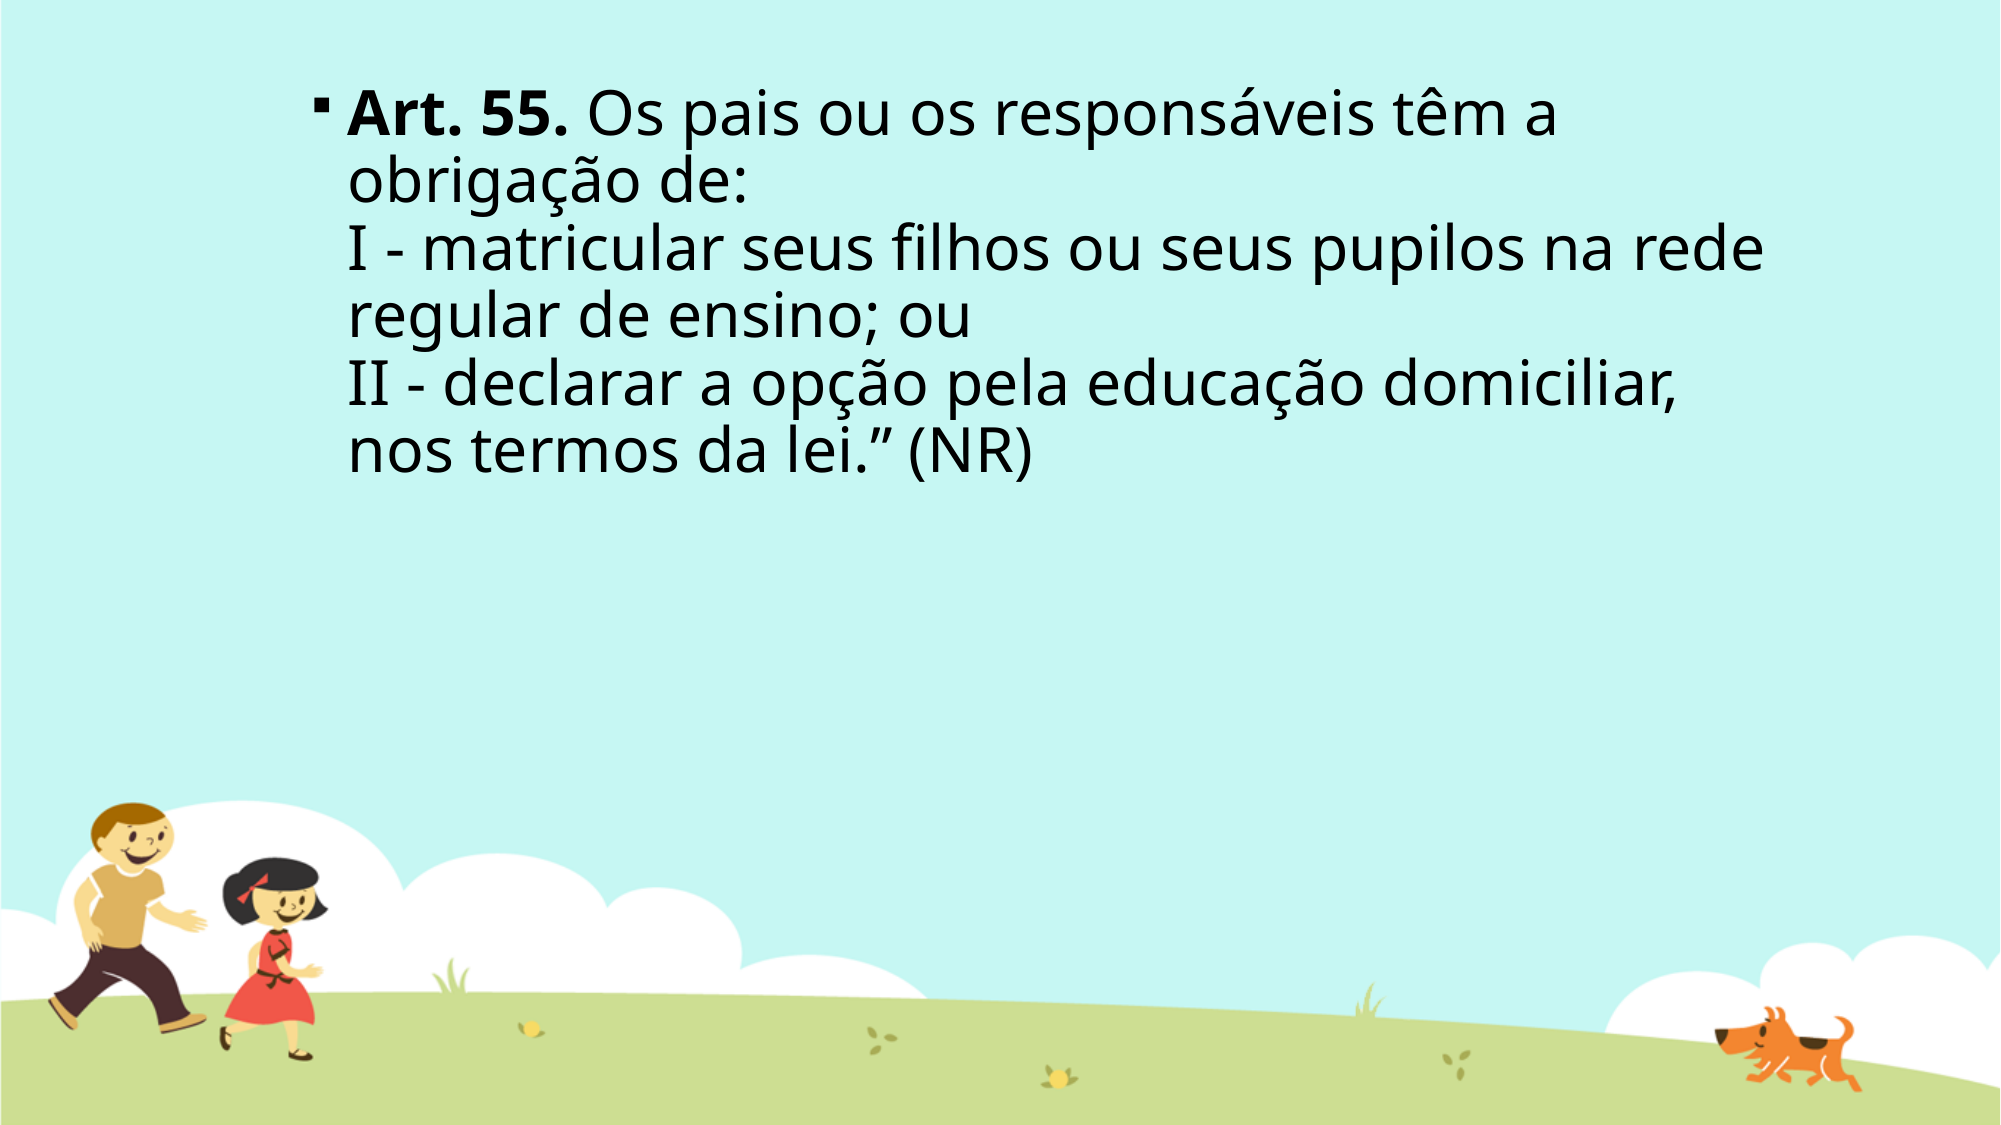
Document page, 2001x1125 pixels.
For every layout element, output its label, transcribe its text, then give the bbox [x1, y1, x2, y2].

picture [0, 0, 2001, 1125]
list Art. 55. Os pais ou os responsáveis têm a obrigação de: I - matricular seus filhos ou seus pupilos na rede regular de ensino; ou II - declarar a opção pela educação domiciliar, nos termos da lei.” (NR) [287, 74, 1808, 1075]
